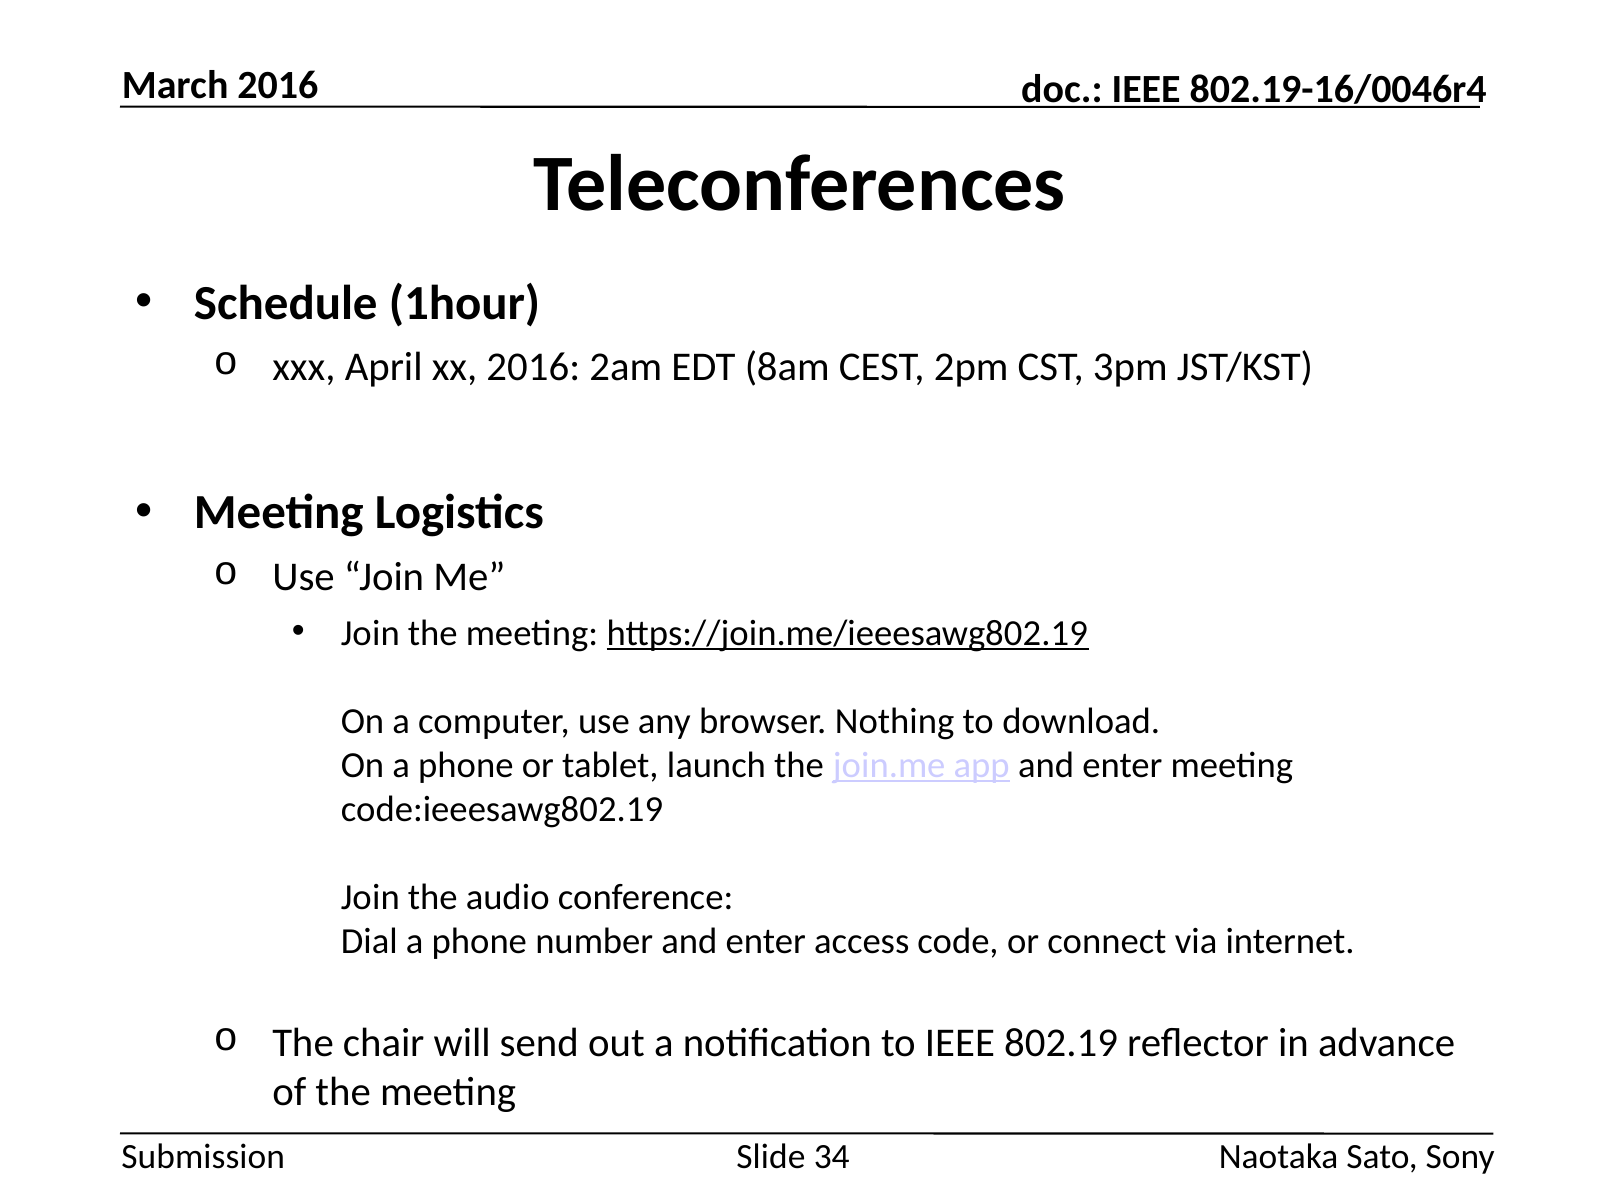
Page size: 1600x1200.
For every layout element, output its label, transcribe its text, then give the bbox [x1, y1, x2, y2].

slide_number Slide 34 [733, 1132, 854, 1197]
list Schedule (1hour) xxx, April xx, 2016: 2am EDT (8am CEST, 2pm CST, 3pm JST/KST) Meeting Logistics Use “Join Me” Join the meeting: https://join.me/ieeesawg802.19 On a computer, use any browser. Nothing to download. On a phone or tablet, launch the join.me app and enter meeting code:ieeesawg802.19 Join the audio conference: Dial a phone number and enter access code, or connect via internet. The chair will send out a notification to IEEE 802.19 reflector in advance of the meeting [119, 262, 1480, 1126]
footer Naotaka Sato, Sony [937, 1132, 1495, 1174]
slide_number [121, 58, 451, 107]
title Teleconferences [119, 119, 1480, 238]
